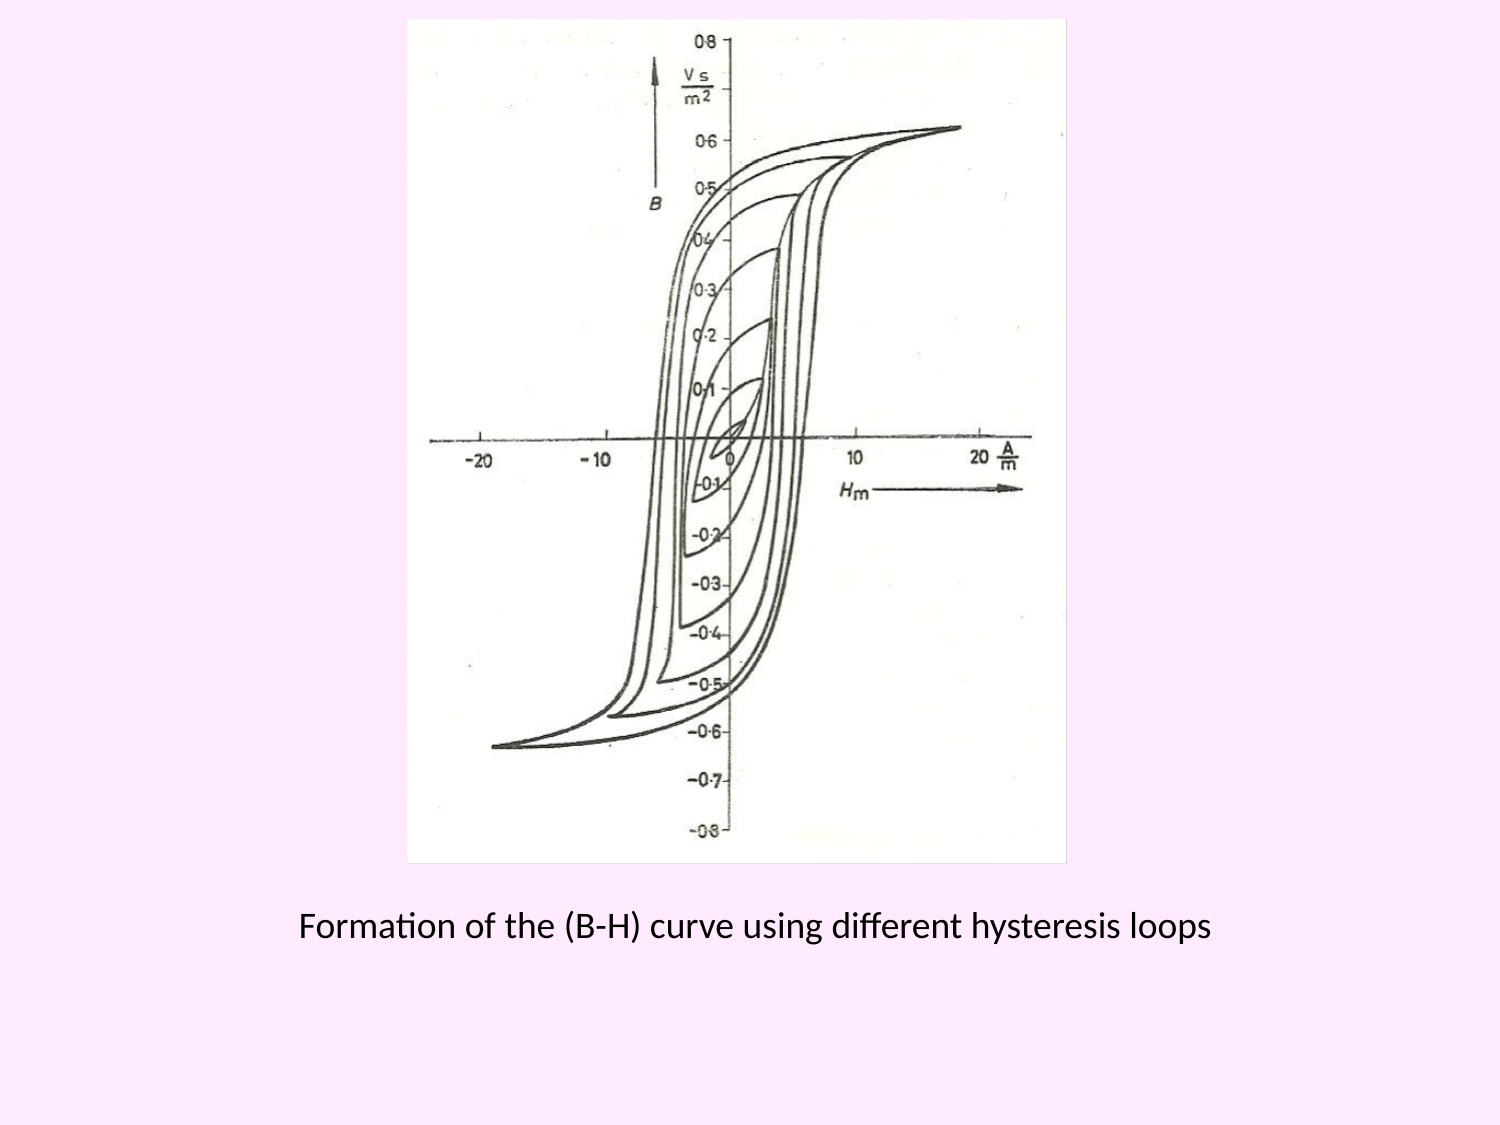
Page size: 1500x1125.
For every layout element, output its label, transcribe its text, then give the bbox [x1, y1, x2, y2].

text_box Formation of the (B-H) curve using different hysteresis loops [277, 893, 1235, 953]
picture [407, 18, 1067, 865]
